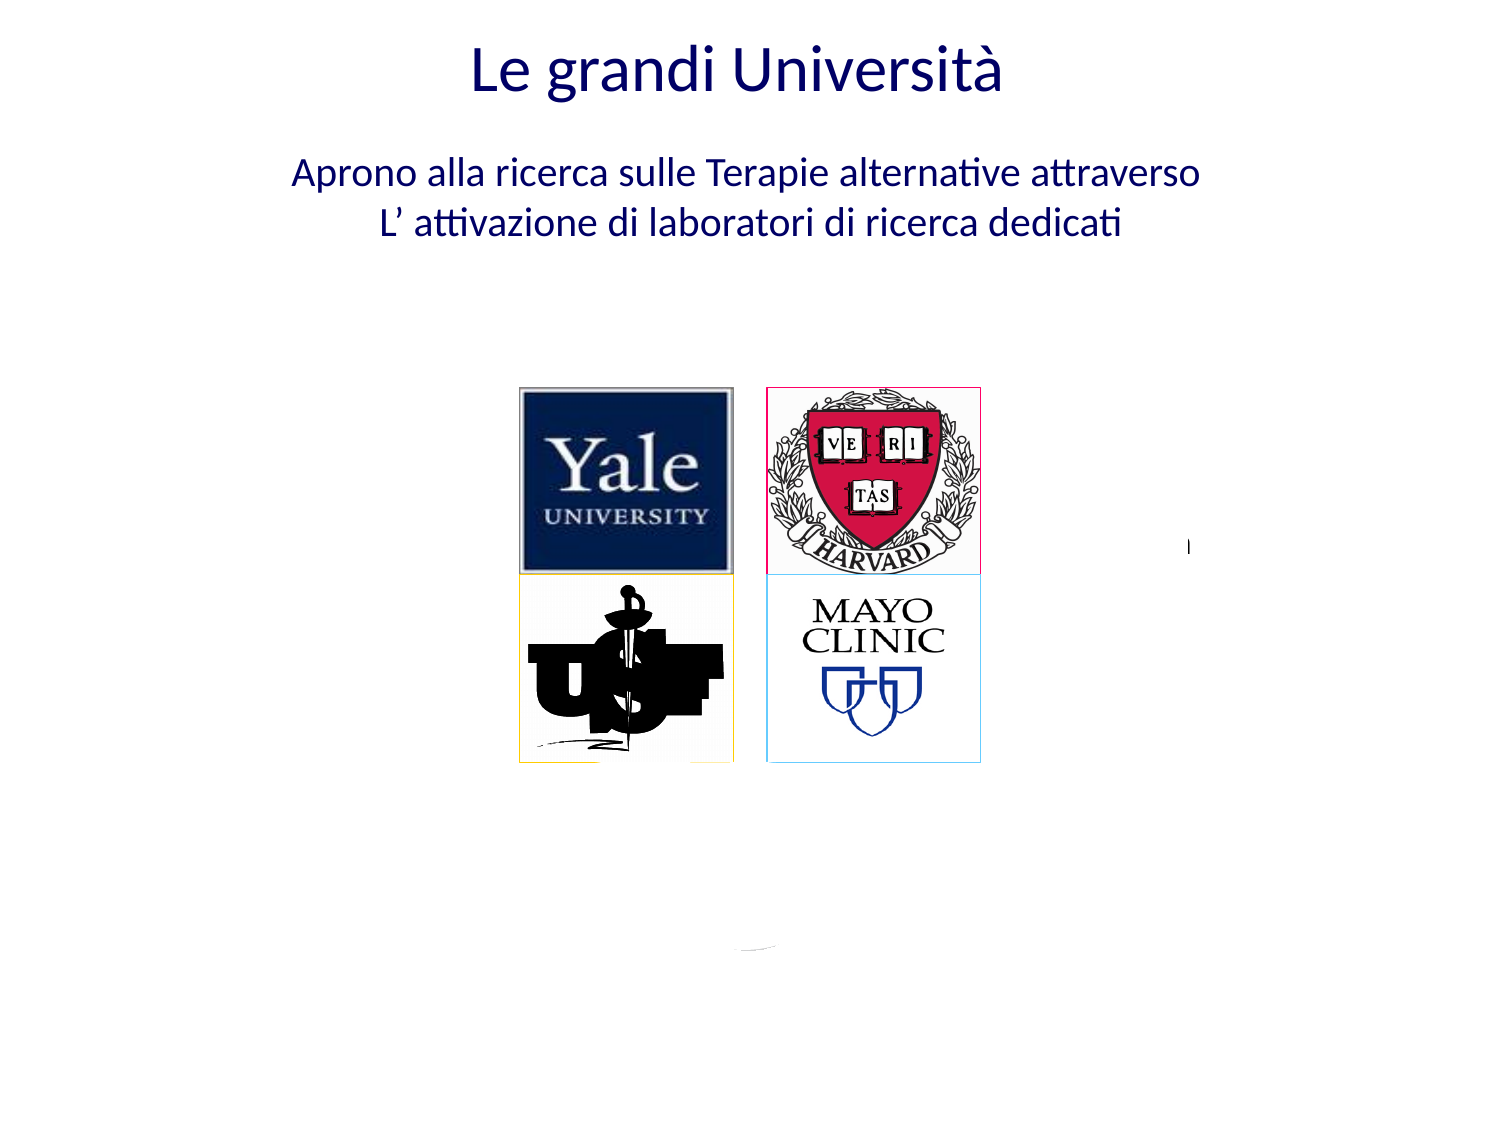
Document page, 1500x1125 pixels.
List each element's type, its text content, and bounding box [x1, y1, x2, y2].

text_box Aprono alla ricerca sulle Terapie alternative attraverso L’ attivazione di laboratori di ricerca dedicati [276, 137, 1226, 174]
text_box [218, 174, 1282, 975]
text_box Le grandi Università [455, 17, 1035, 113]
